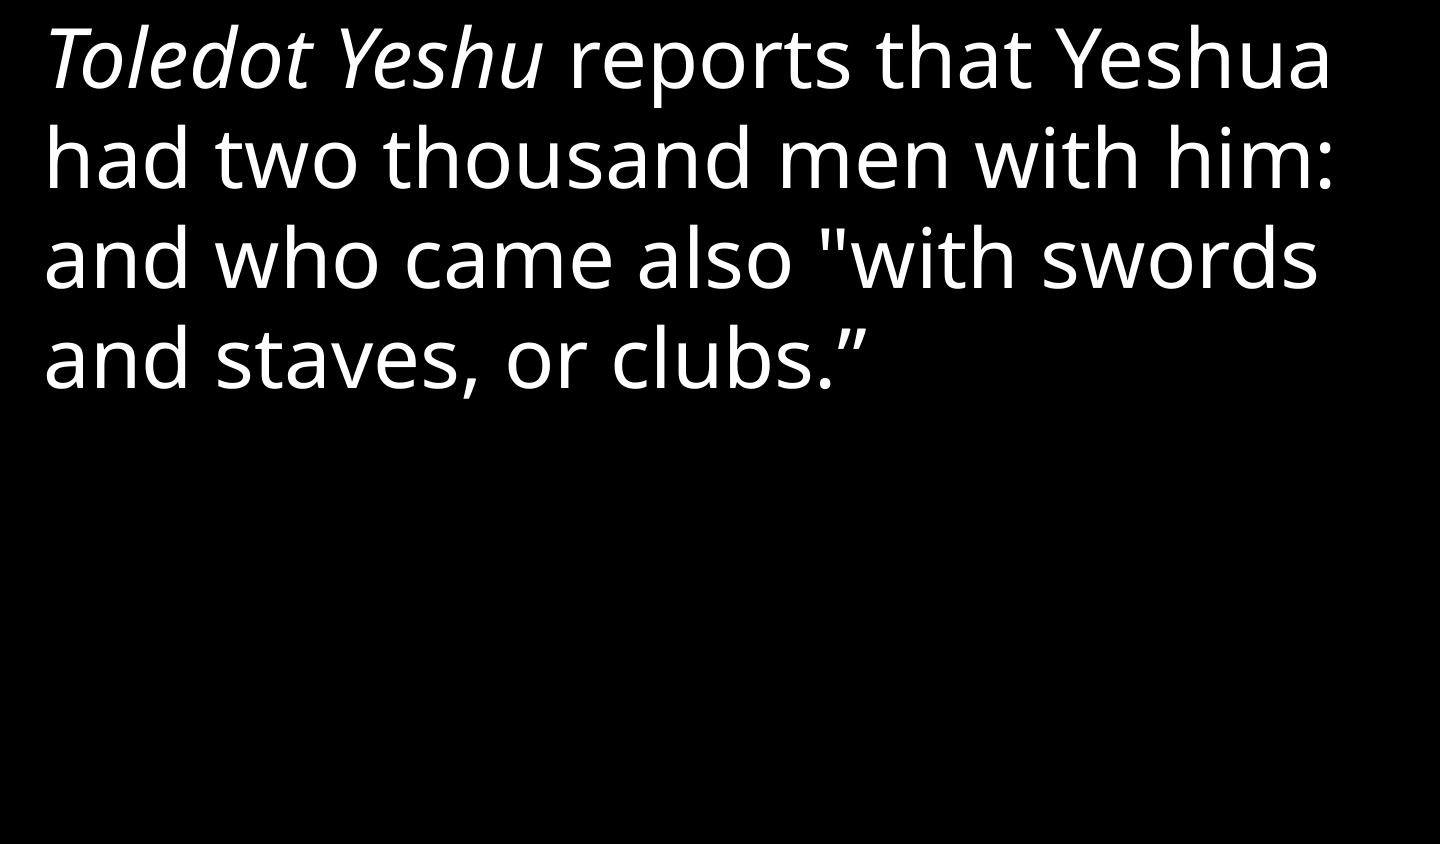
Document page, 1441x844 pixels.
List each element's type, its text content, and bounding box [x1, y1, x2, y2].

subtitle Toledot Yeshu reports that Yeshua had two thousand men with him: and who came also "with swords and staves, or clubs.” [32, 0, 1408, 844]
